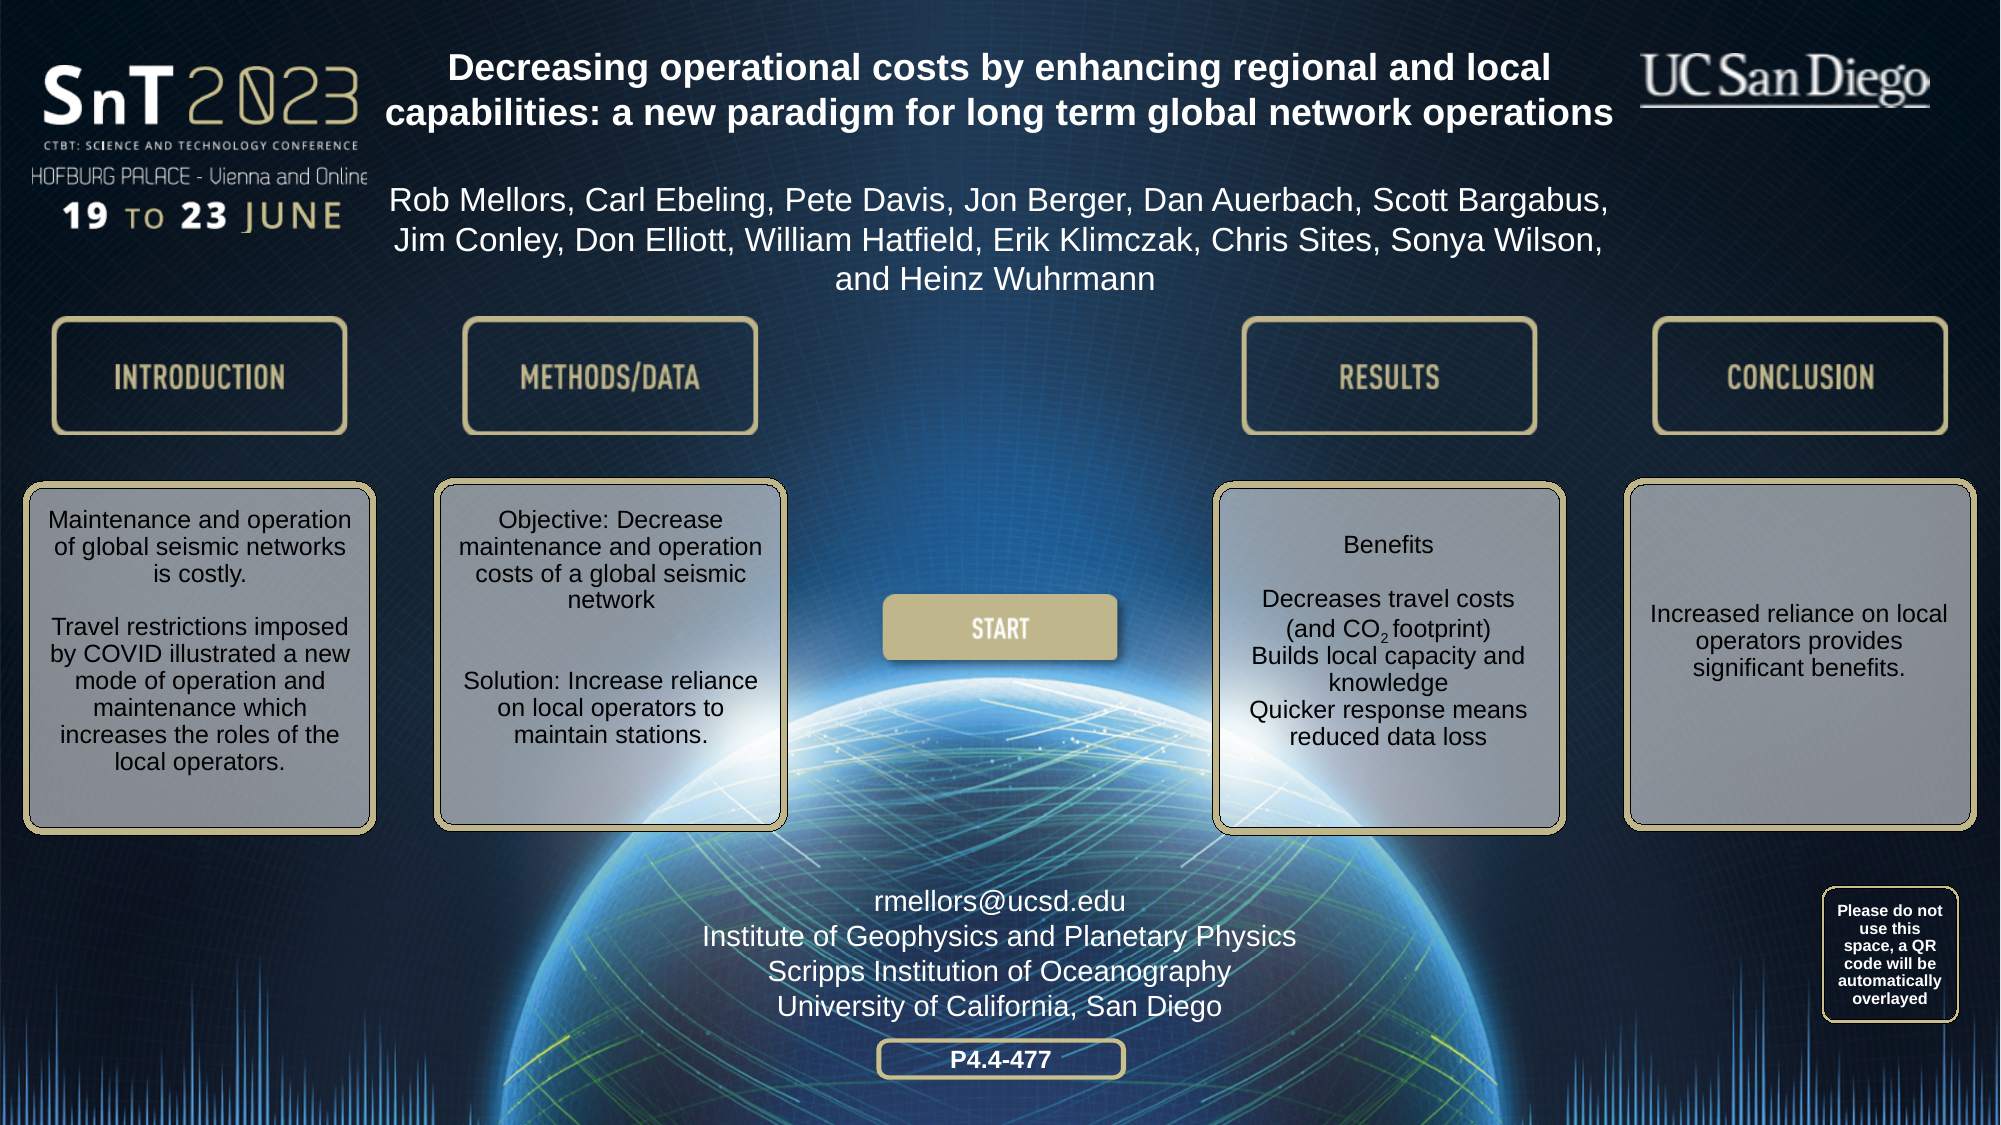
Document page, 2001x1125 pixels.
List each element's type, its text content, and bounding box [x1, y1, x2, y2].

text_box Decreasing operational costs by enhancing regional and local capabilities: a new paradigm for long term global network operations Rob Mellors, Carl Ebeling, Pete Davis, Jon Berger, Dan Auerbach, Scott Bargabus, Jim Conley, Don Elliott, William Hatfield, Erik Klimczak, Chris Sites, Sonya Wilson, and Heinz Wuhrmann rmellors@ucsd.edu Institute of Geophysics and Planetary Physics Scripps Institution of Oceanography University of California, San Diego [352, 35, 1648, 1030]
text_box Benefits Decreases travel costs (and CO2 footprint) Builds local capacity and knowledge Quicker response means reduced data loss [1217, 485, 1560, 825]
text_box Increased reliance on local operators provides significant benefits. [1628, 485, 1971, 825]
text_box Maintenance and operation of global seismic networks is costly. Travel restrictions imposed by COVID illustrated a new mode of operation and maintenance which increases the roles of the local operators. [29, 485, 372, 825]
picture [0, 0, 2001, 1125]
text_box Objective: Decrease maintenance and operation costs of a global seismic network Solution: Increase reliance on local operators to maintain stations. [440, 485, 783, 825]
text_box Please do not use this space, a QR code will be automatically overlayed [1821, 894, 1959, 1017]
text_box P4.4-477 [875, 1035, 1127, 1082]
